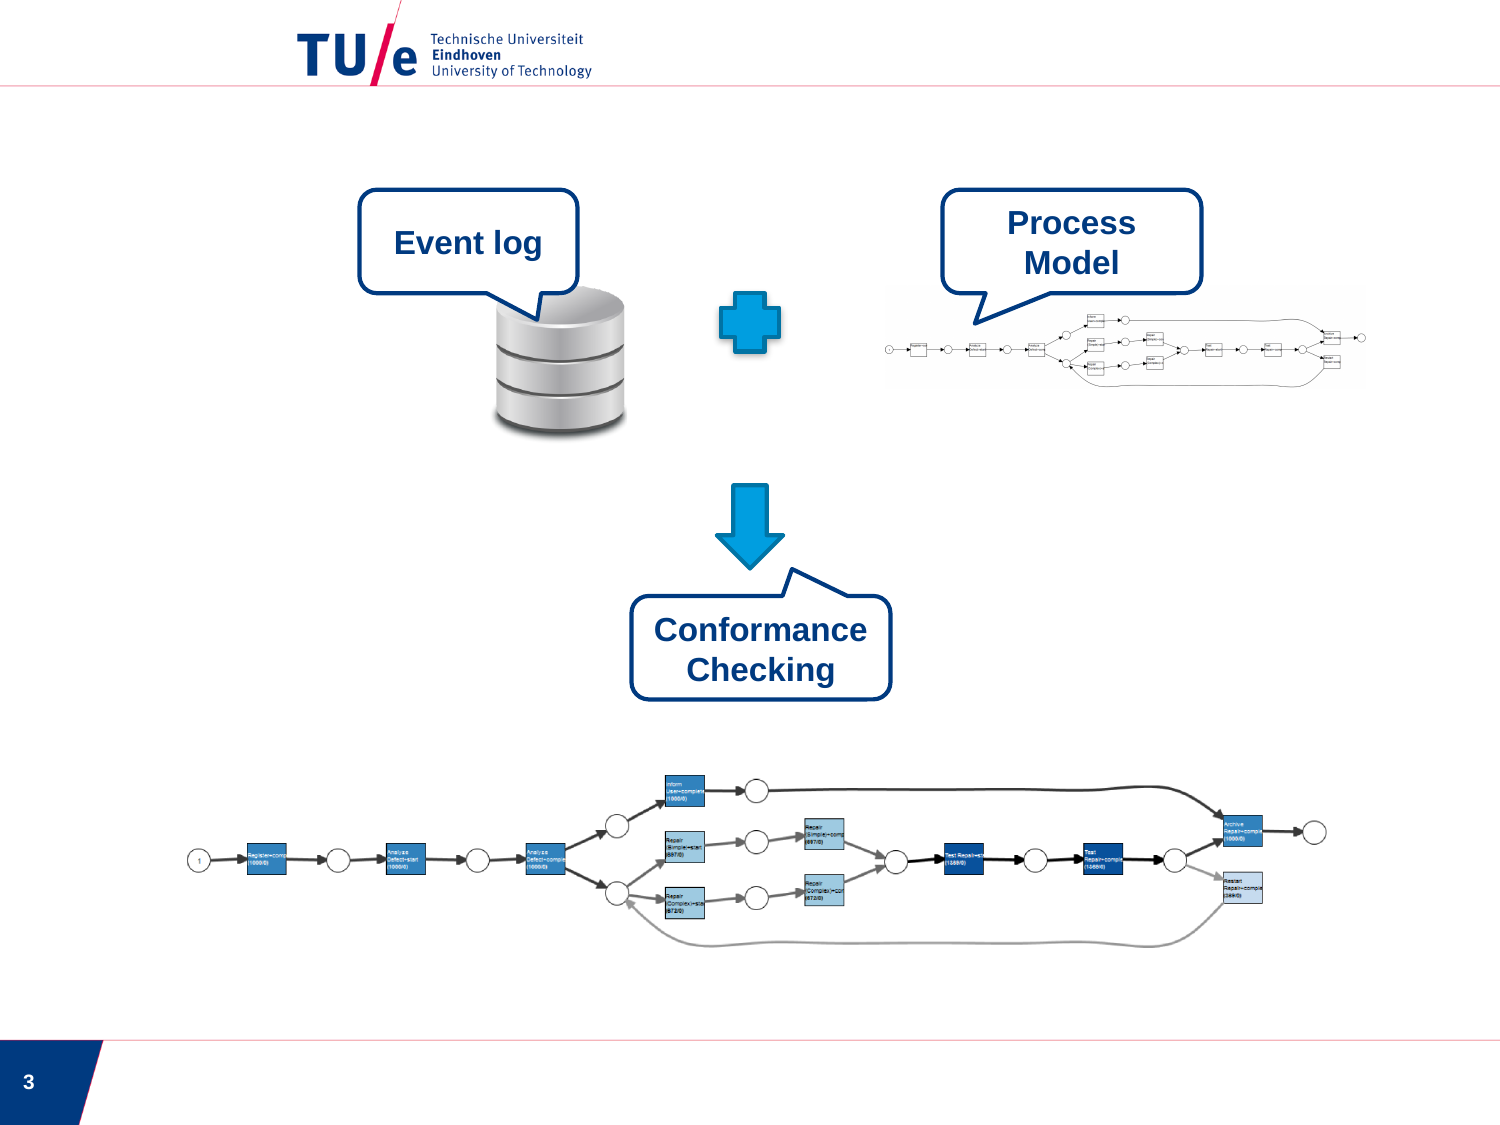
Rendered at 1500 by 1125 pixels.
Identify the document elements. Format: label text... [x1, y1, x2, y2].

text_box Process Model [940, 187, 1204, 283]
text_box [359, 189, 632, 445]
slide_number 3 [8, 1061, 95, 1108]
picture [0, 0, 1500, 1125]
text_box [631, 484, 891, 700]
text_box [720, 292, 780, 352]
